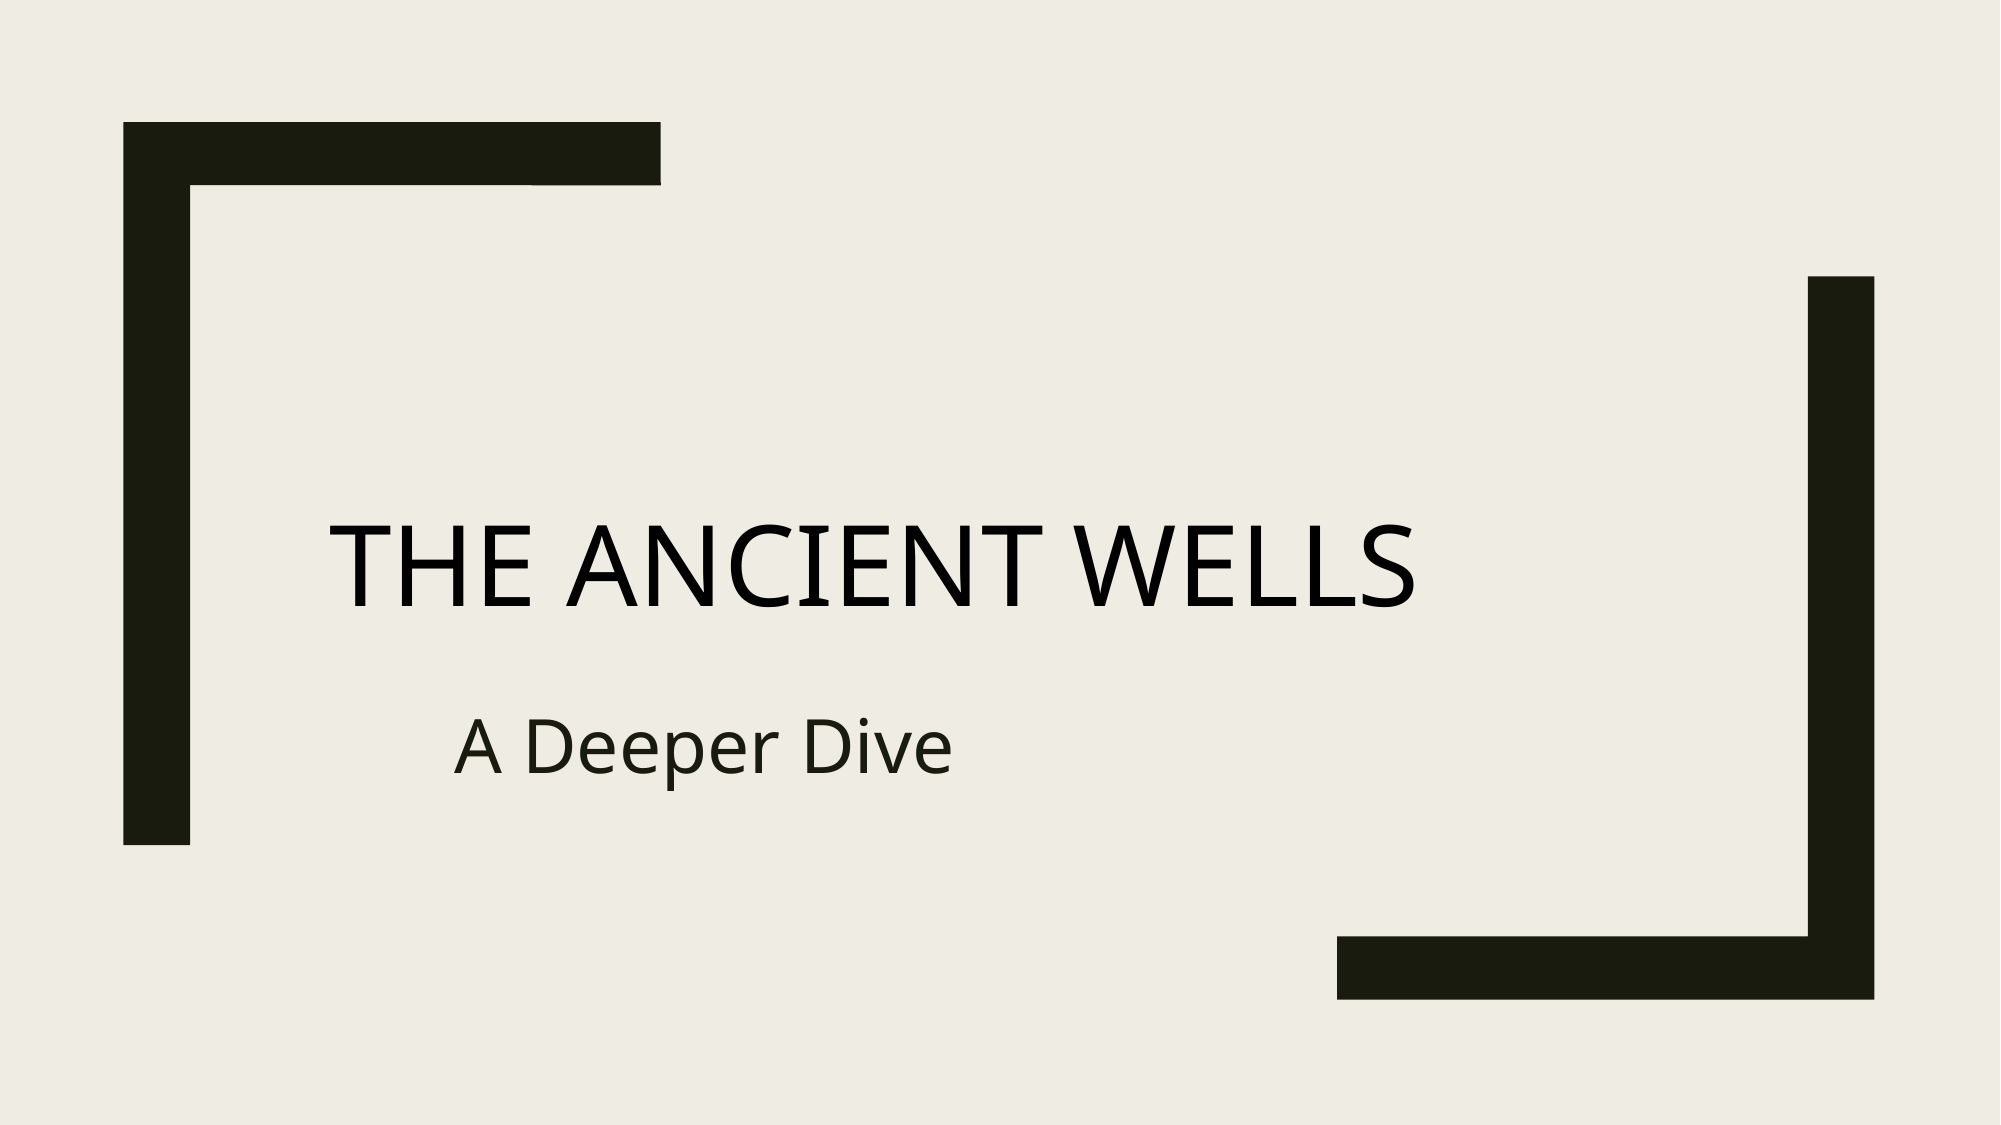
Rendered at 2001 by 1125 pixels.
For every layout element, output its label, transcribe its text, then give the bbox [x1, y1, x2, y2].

title The Ancient Wells [314, 293, 1686, 638]
subtitle A Deeper Dive [439, 649, 1561, 828]
